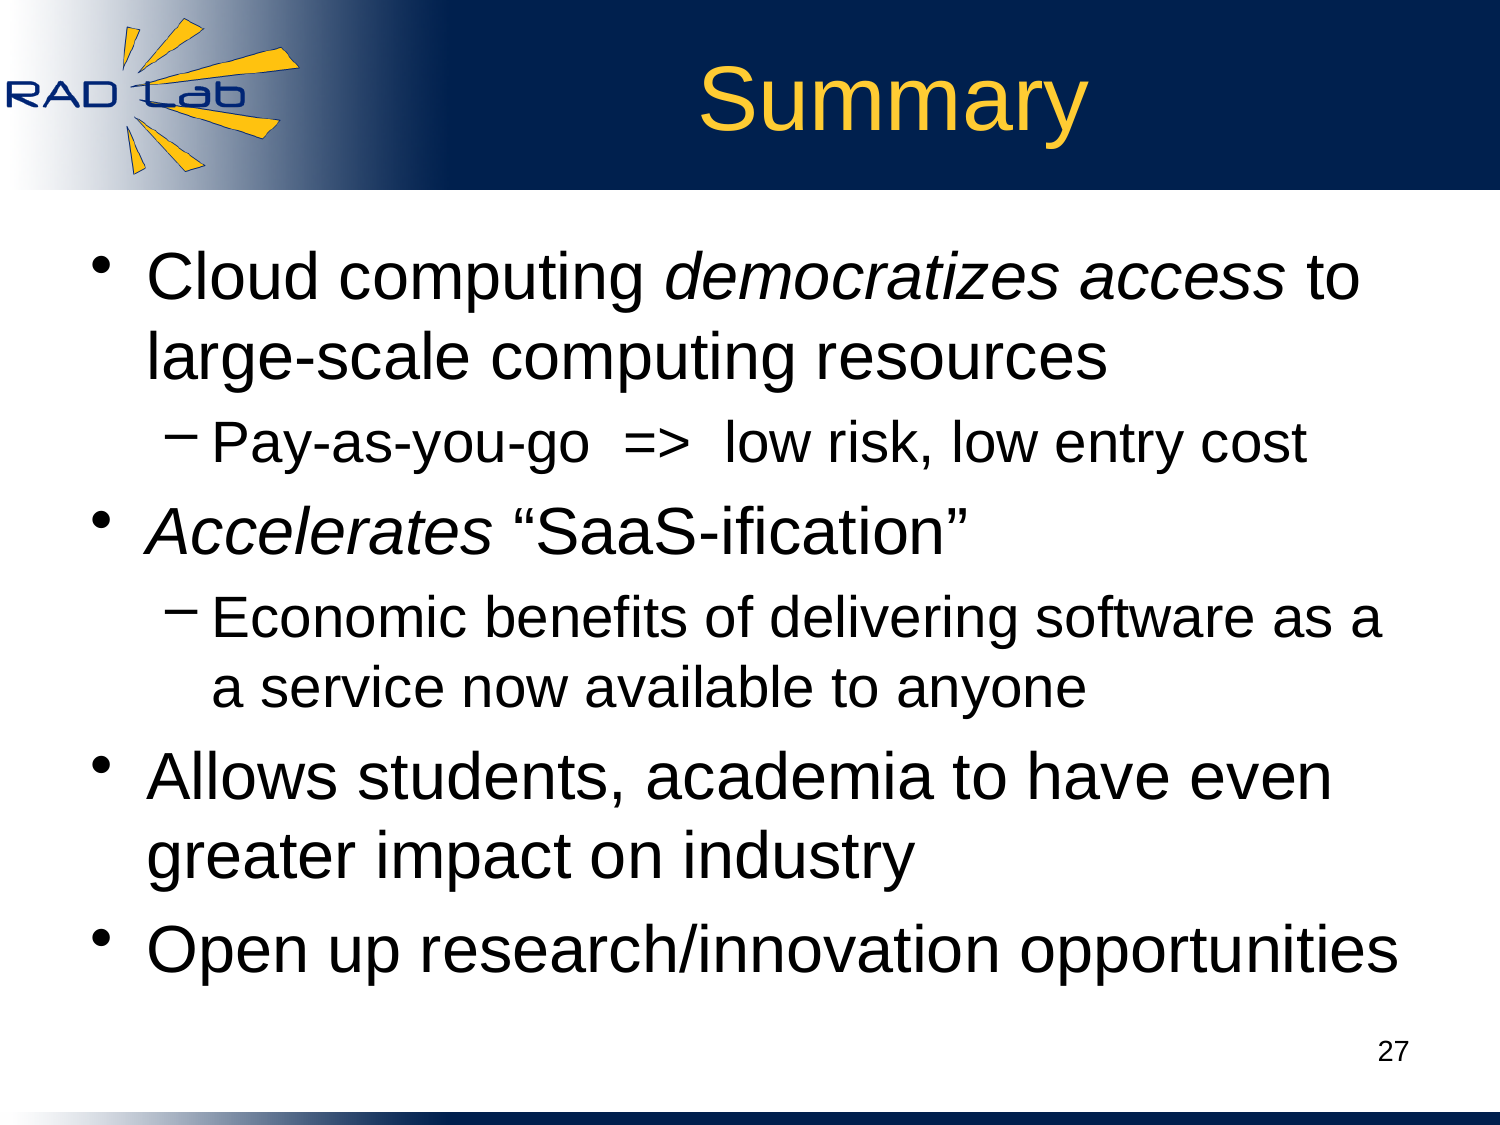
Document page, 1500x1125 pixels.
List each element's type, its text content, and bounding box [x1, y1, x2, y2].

title Summary [287, 0, 1500, 188]
list Cloud computing democratizes access to large-scale computing resources Pay-as-you-go => low risk, low entry cost Accelerates “SaaS-ification” Economic benefits of delivering software as a a service now available to anyone Allows students, academia to have even greater impact on industry Open up research/innovation opportunities [74, 224, 1426, 1006]
picture [0, 1112, 1500, 1125]
picture [0, 0, 1500, 190]
slide_number 27 [1074, 1024, 1426, 1103]
